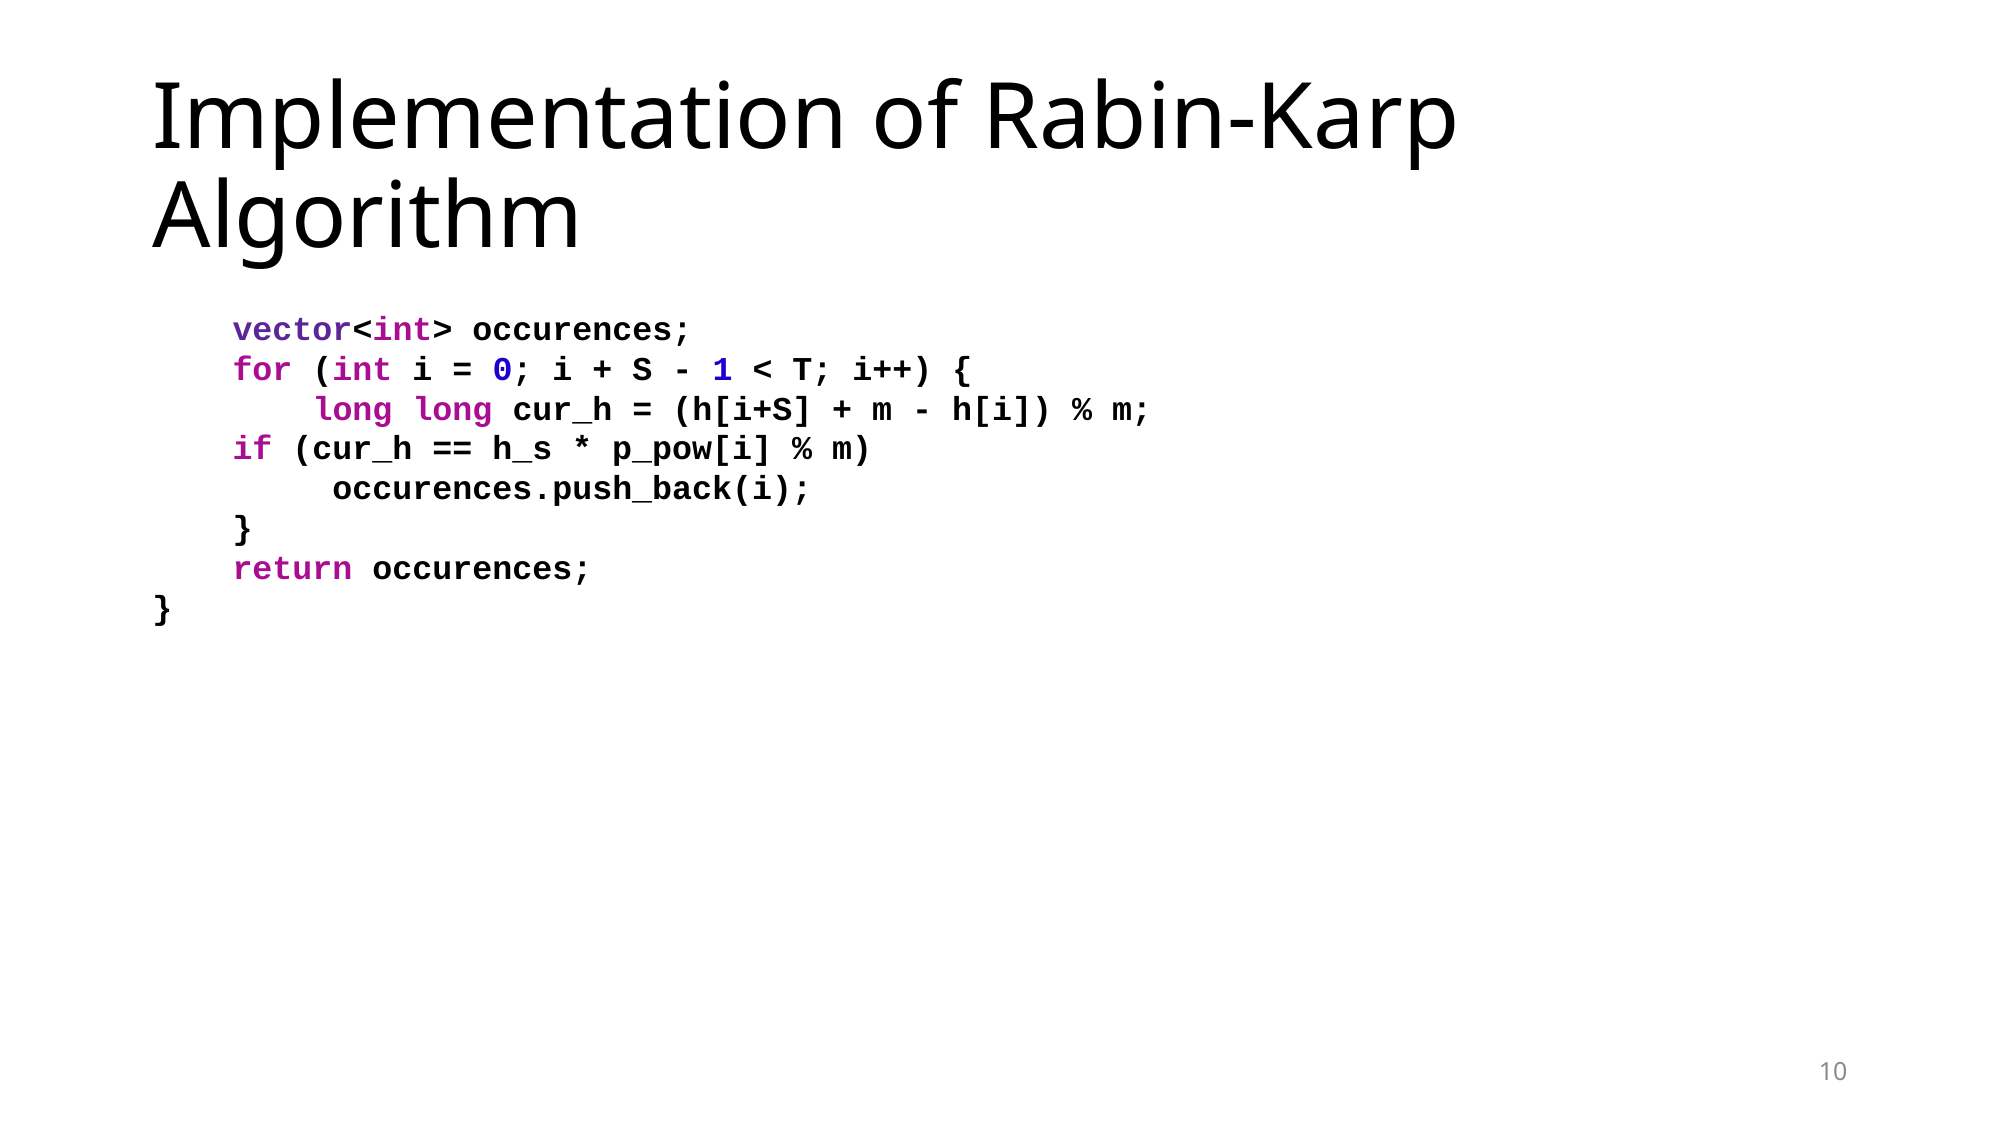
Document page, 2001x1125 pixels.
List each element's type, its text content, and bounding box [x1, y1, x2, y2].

slide_number 10 [1412, 1042, 1863, 1103]
list vector<int> occurences; for (int i = 0; i + S - 1 < T; i++) { long long cur_h = (h[i+S] + m - h[i]) % m; if (cur_h == h_s * p_pow[i] % m) occurences.push_back(i); } return occurences; } [137, 299, 1863, 1014]
title Implementation of Rabin-Karp Algorithm [137, 59, 1863, 278]
